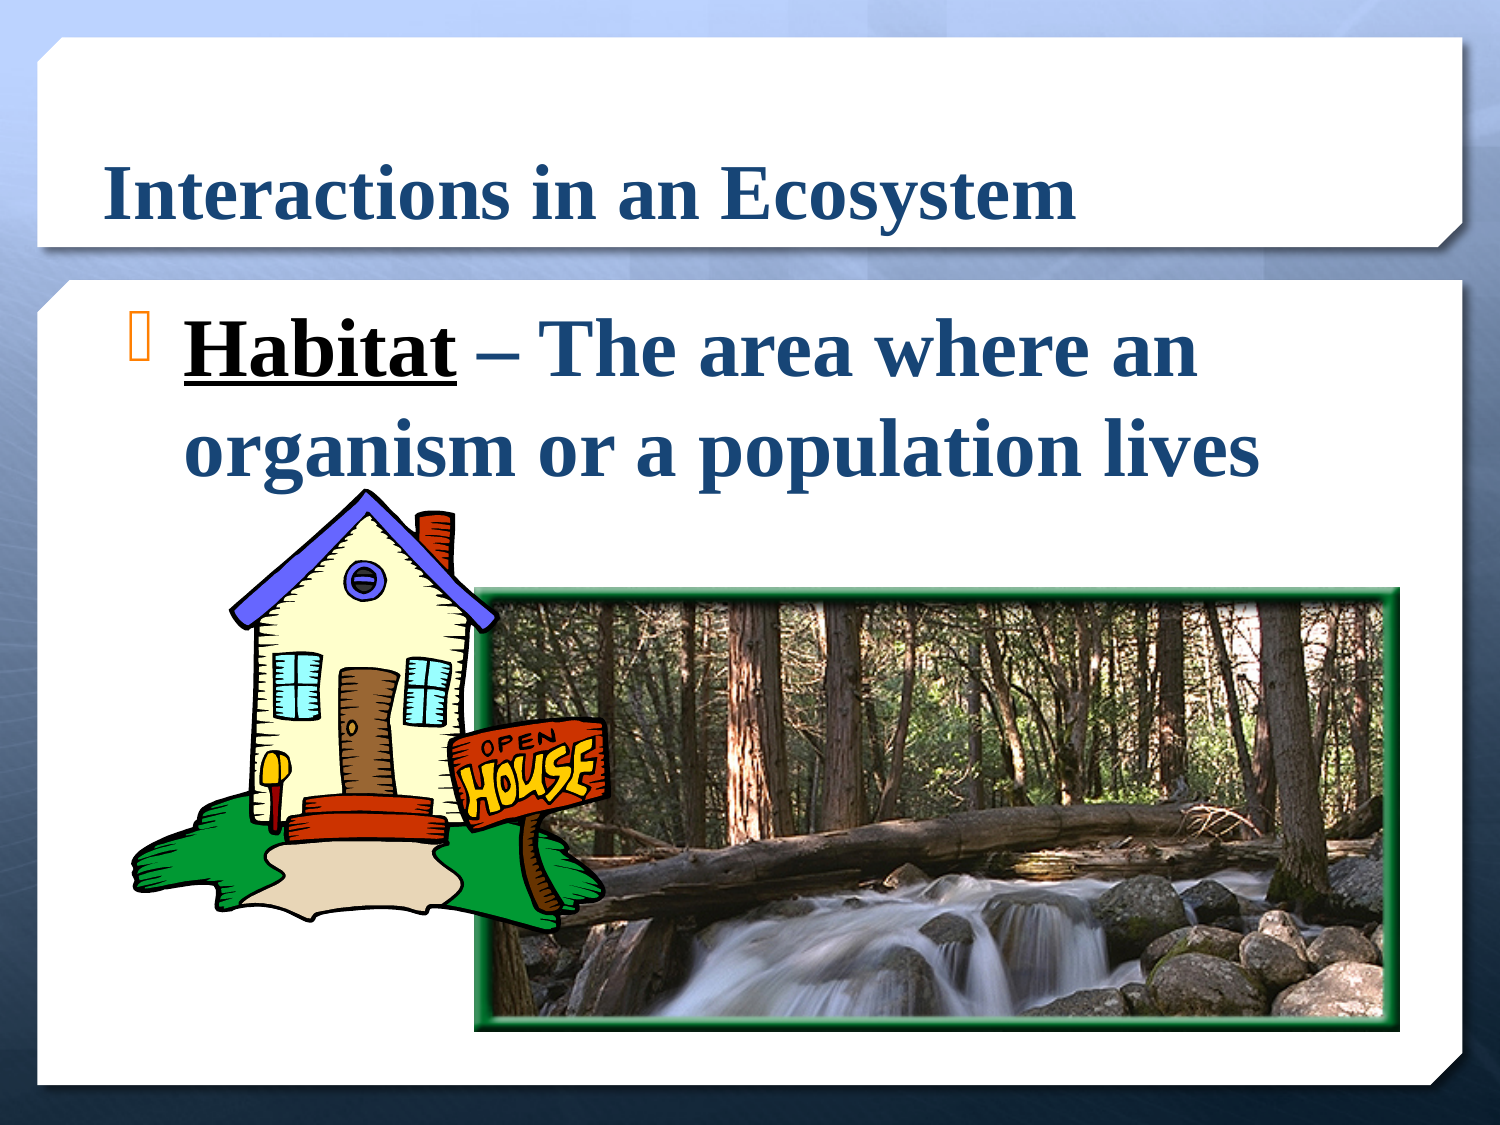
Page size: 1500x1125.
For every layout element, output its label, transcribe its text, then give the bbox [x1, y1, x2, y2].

list Habitat – The area where an organism or a population lives [112, 285, 1388, 961]
picture [124, 486, 1401, 1033]
title Interactions in an Ecosystem [87, 125, 1363, 338]
